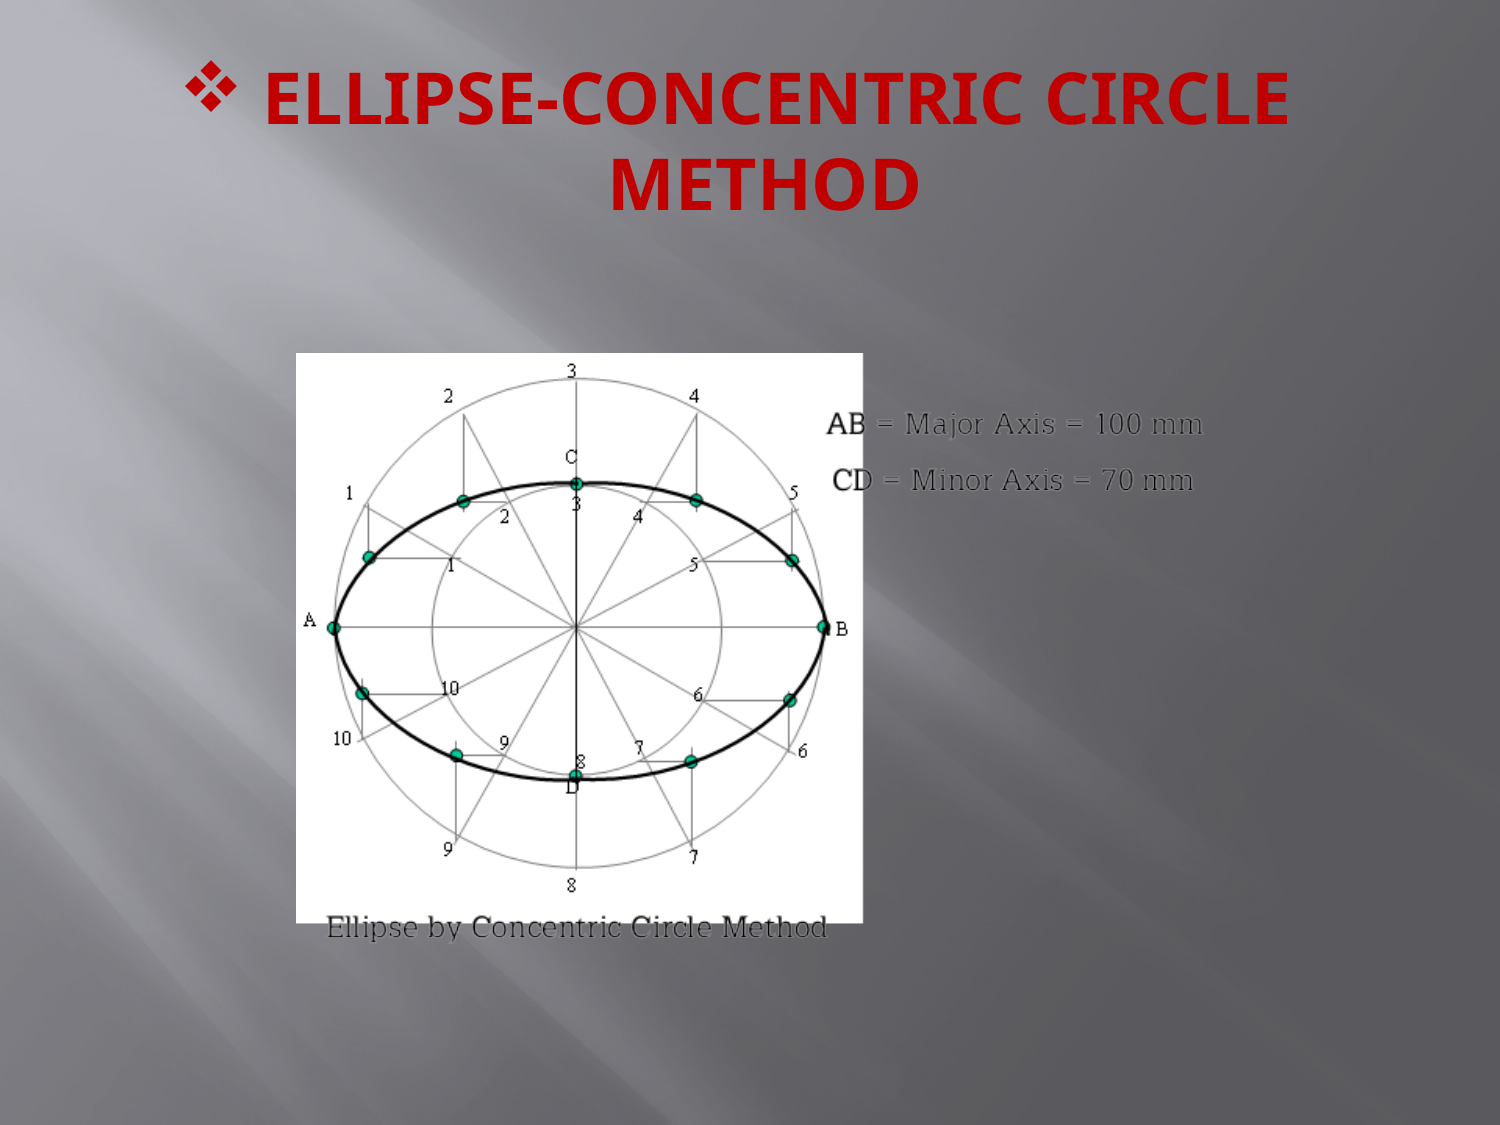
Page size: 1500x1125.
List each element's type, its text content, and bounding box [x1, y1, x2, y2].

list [295, 353, 1204, 945]
title ELLIPSE-CONCENTRIC CIRCLE METHOD [75, 45, 1425, 233]
